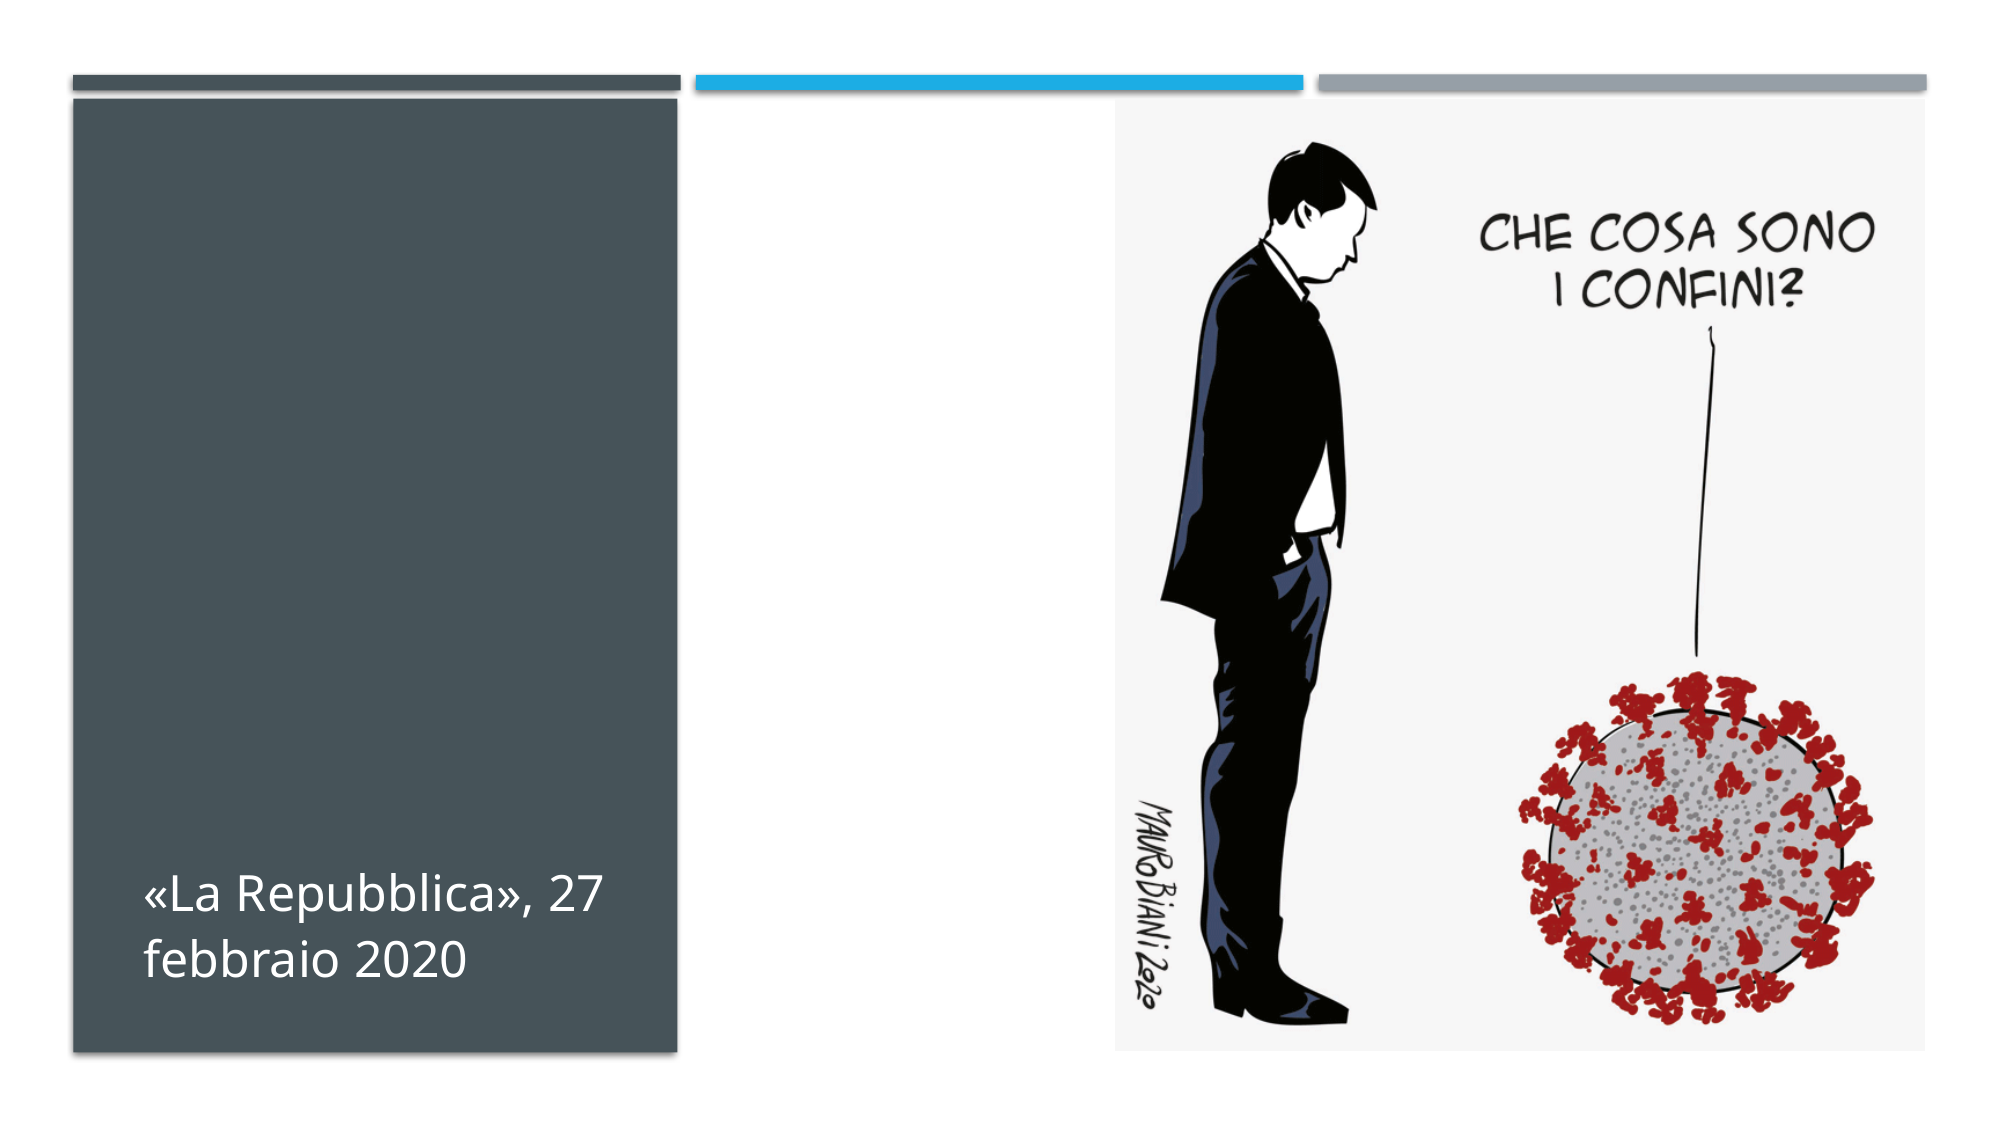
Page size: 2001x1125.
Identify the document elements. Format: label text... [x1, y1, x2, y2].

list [1114, 99, 1926, 1052]
list «La Repubblica», 27 febbraio 2020 [128, 847, 624, 1050]
